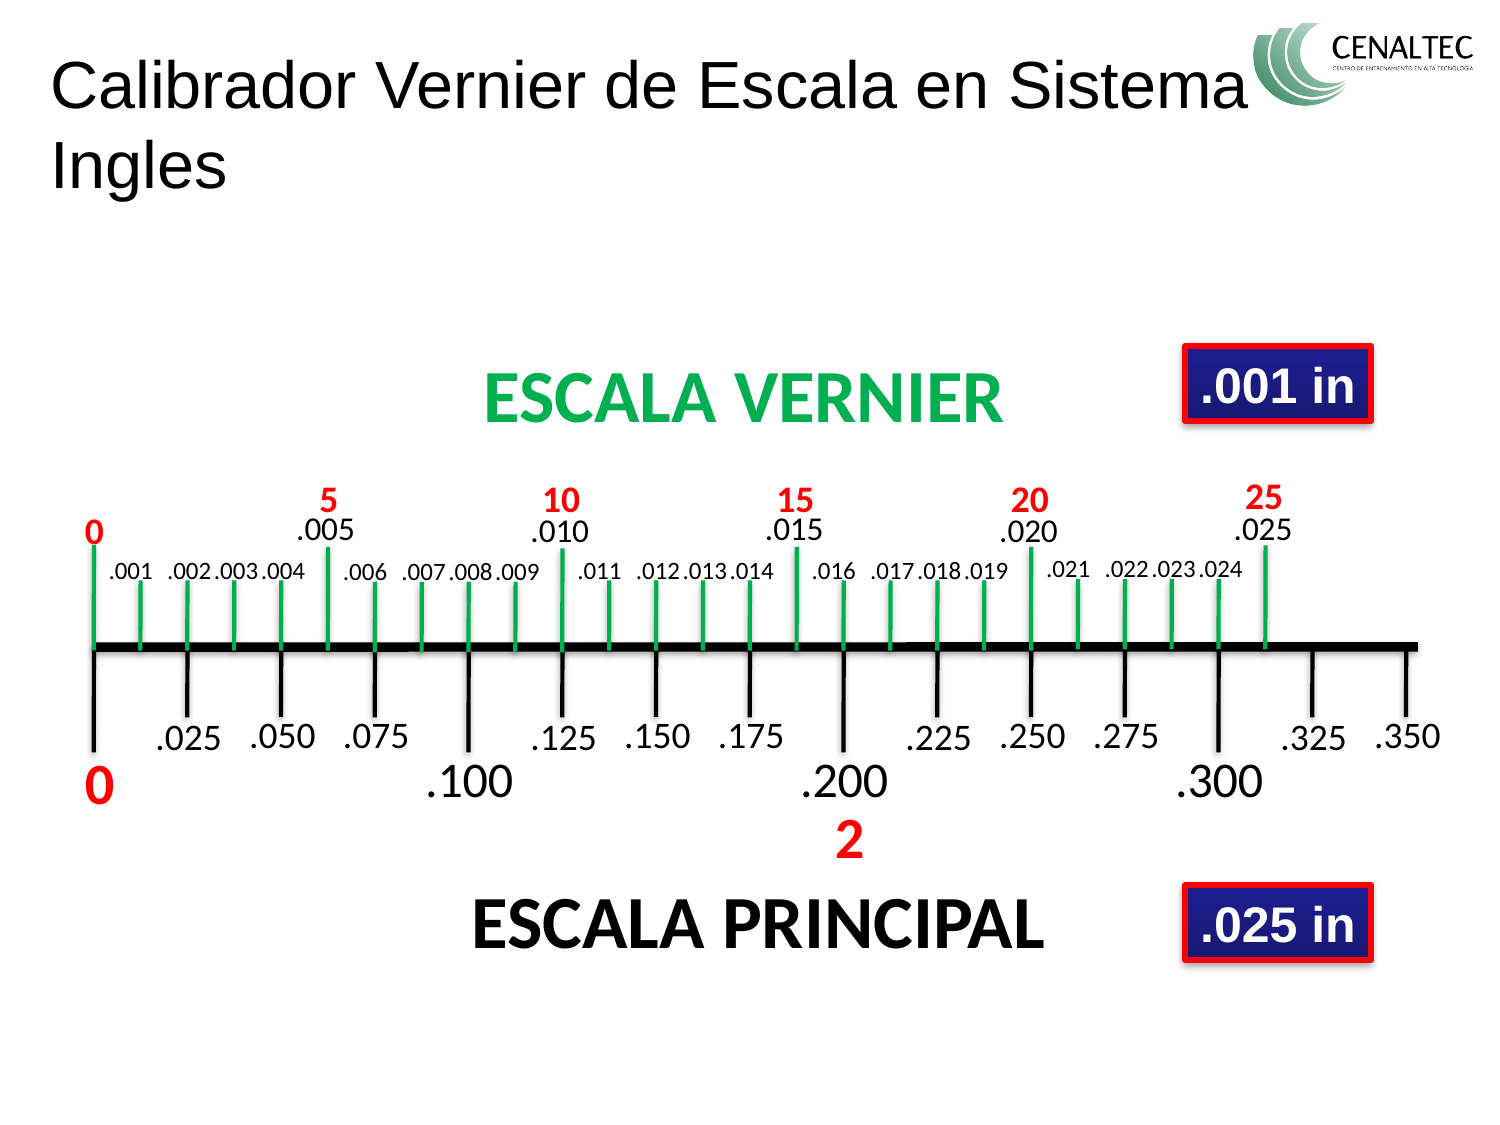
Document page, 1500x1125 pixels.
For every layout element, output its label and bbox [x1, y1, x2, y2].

picture [1253, 23, 1473, 106]
list [0, 8, 1500, 1125]
text_box [812, 616, 1016, 624]
text_box [577, 616, 782, 624]
text_box [1216, 599, 1314, 603]
text_box [109, 616, 313, 624]
text_box [1046, 615, 1251, 623]
text_box [97, 649, 1415, 653]
text_box [343, 618, 548, 626]
text_box [513, 602, 611, 606]
